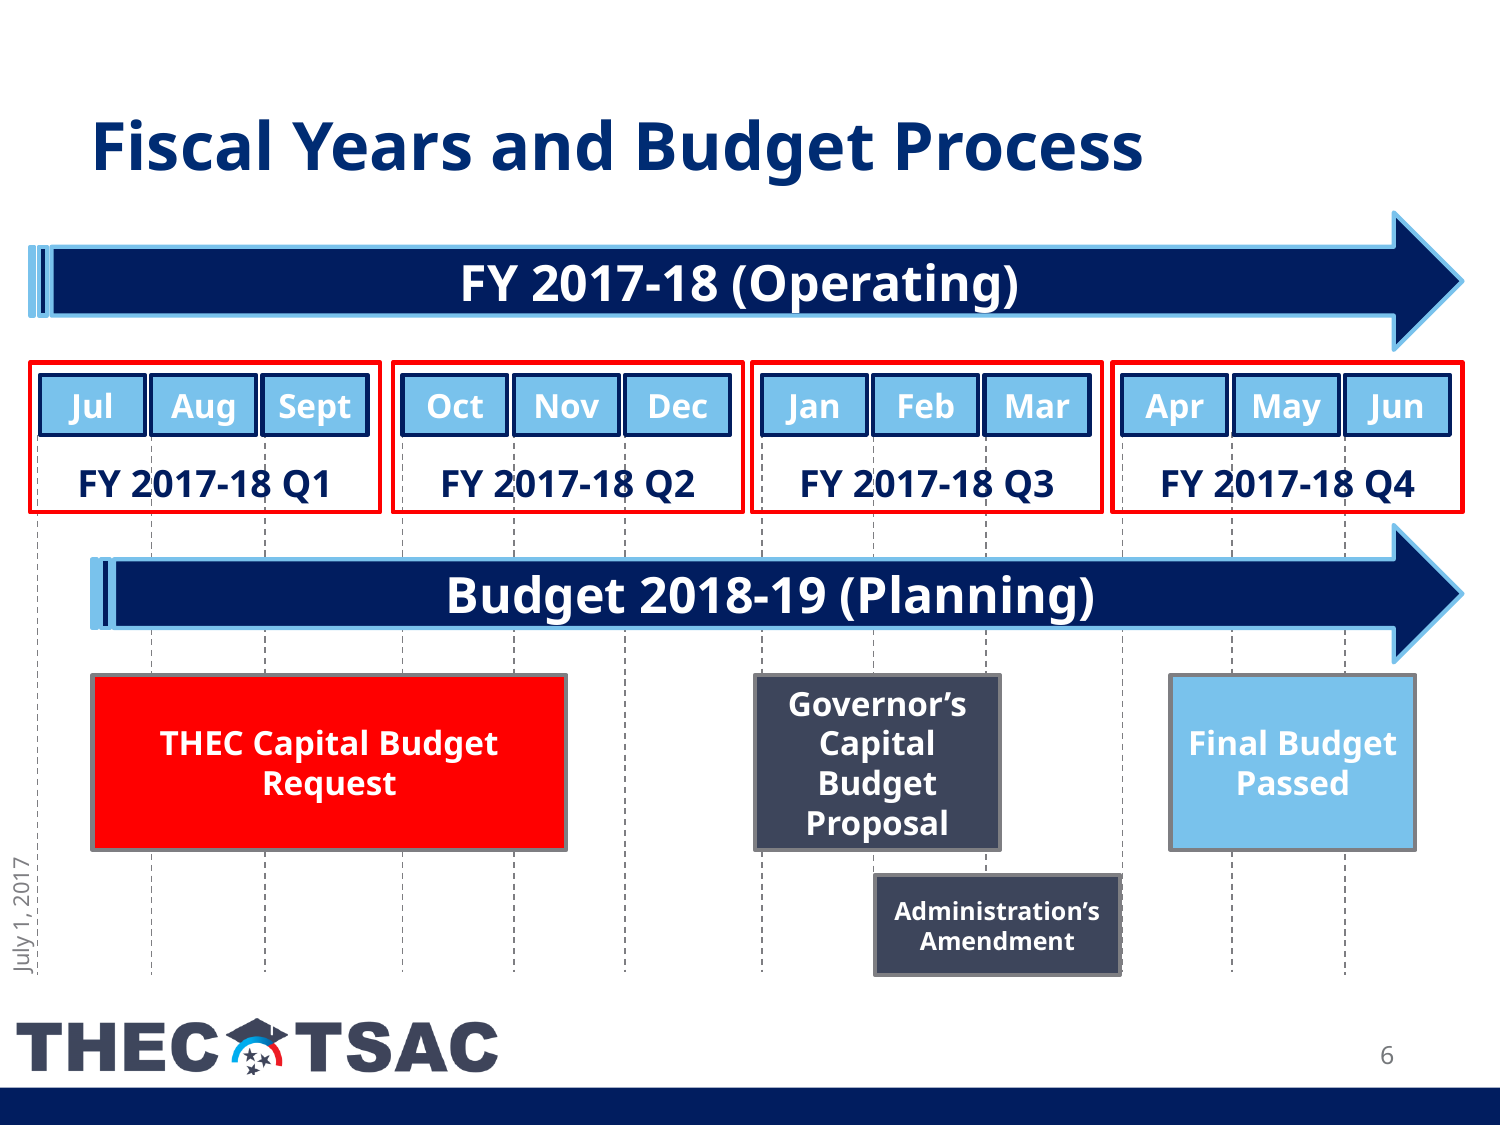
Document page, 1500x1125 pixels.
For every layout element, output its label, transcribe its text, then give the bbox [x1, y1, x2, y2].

text_box July 1, 2017 [0, 775, 41, 988]
text_box Budget 2018-19 (Planning) [1350, 523, 1465, 665]
text_box Jul [38, 373, 147, 423]
text_box FY 2017-18 Q4 [1110, 360, 1465, 514]
text_box FY 2017-18 (Operating) [37, 210, 1465, 352]
text_box Final Budget Passed [1350, 673, 1417, 852]
text_box Jan [760, 373, 869, 423]
text_box FY 2017-18 (Operating) [28, 245, 36, 318]
title Fiscal Years and Budget Process [75, 50, 1425, 238]
picture [12, 1018, 500, 1075]
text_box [37, 424, 1346, 976]
text_box FY 2017-18 Q1 [28, 360, 382, 514]
text_box Mar [982, 373, 1092, 423]
text_box Nov [512, 373, 621, 423]
text_box FY 2017-18 Q2 [391, 360, 745, 423]
text_box Feb [871, 373, 980, 423]
text_box Apr [1120, 373, 1229, 423]
text_box May [1232, 373, 1341, 423]
text_box Dec [623, 373, 732, 423]
text_box Oct [400, 373, 509, 423]
text_box FY 2017-18 Q3 [750, 360, 1104, 423]
text_box Sept [260, 373, 370, 423]
text_box Aug [149, 373, 258, 423]
text_box Jun [1343, 373, 1452, 437]
